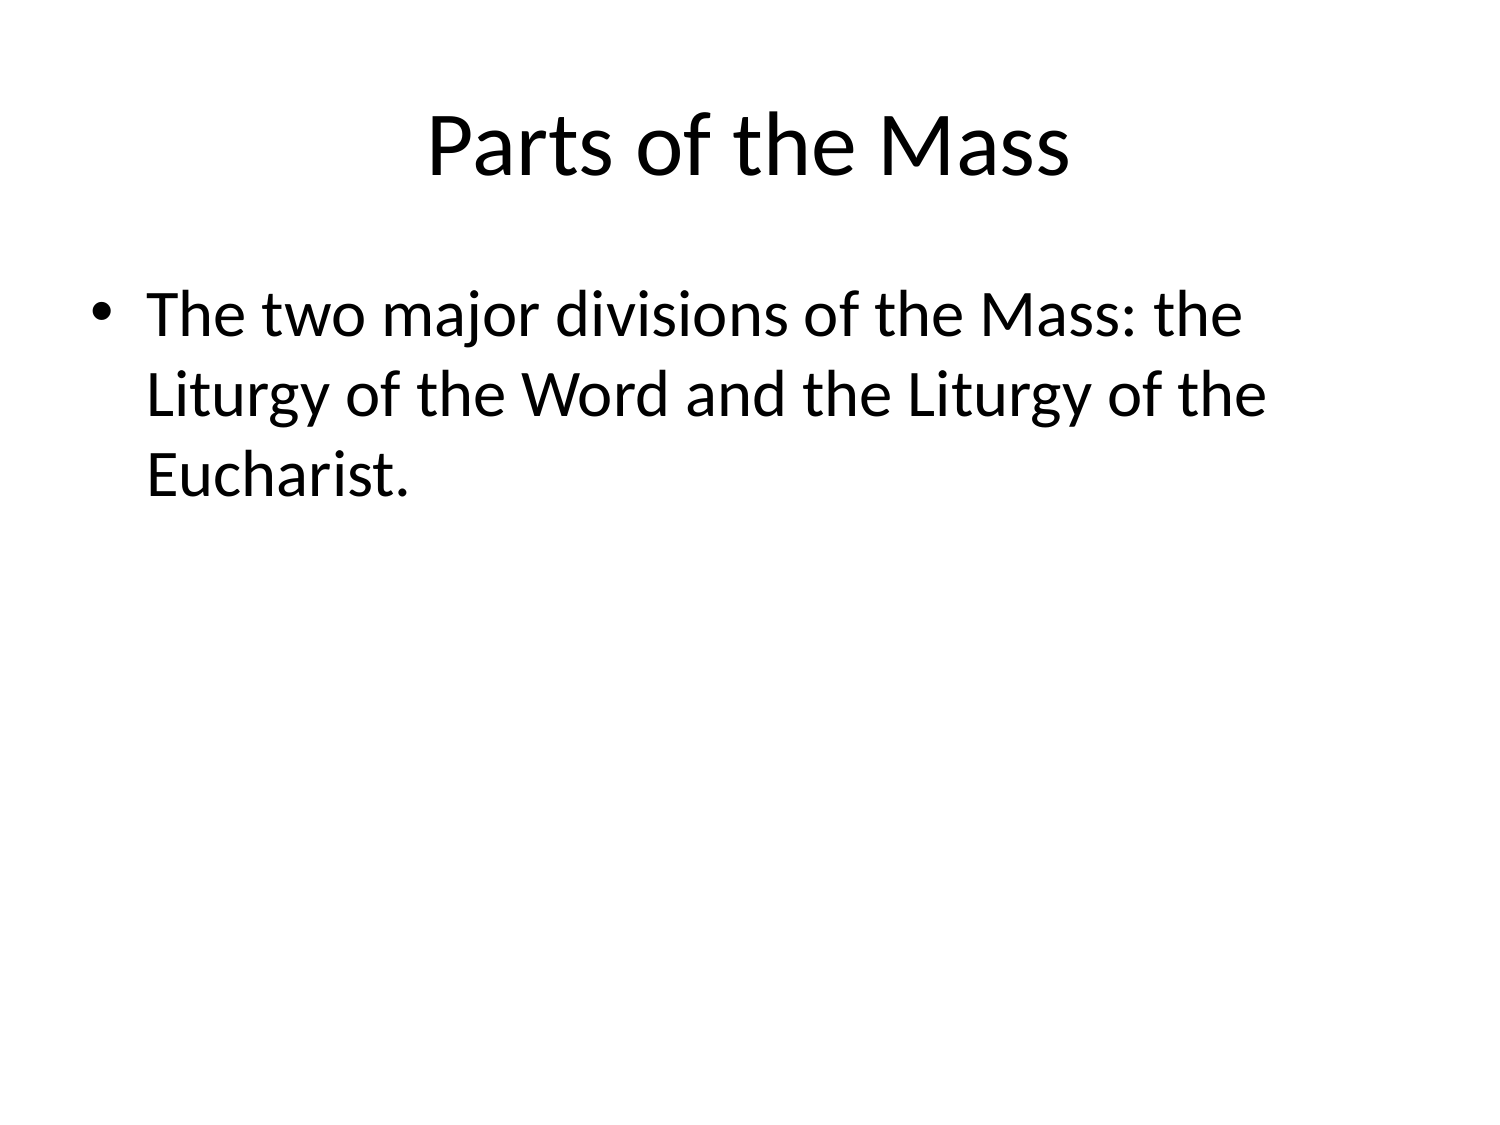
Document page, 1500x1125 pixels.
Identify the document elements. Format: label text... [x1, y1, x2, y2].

title Parts of the Mass [75, 45, 1425, 233]
list The two major divisions of the Mass: the Liturgy of the Word and the Liturgy of the Eucharist. [75, 262, 1425, 1005]
